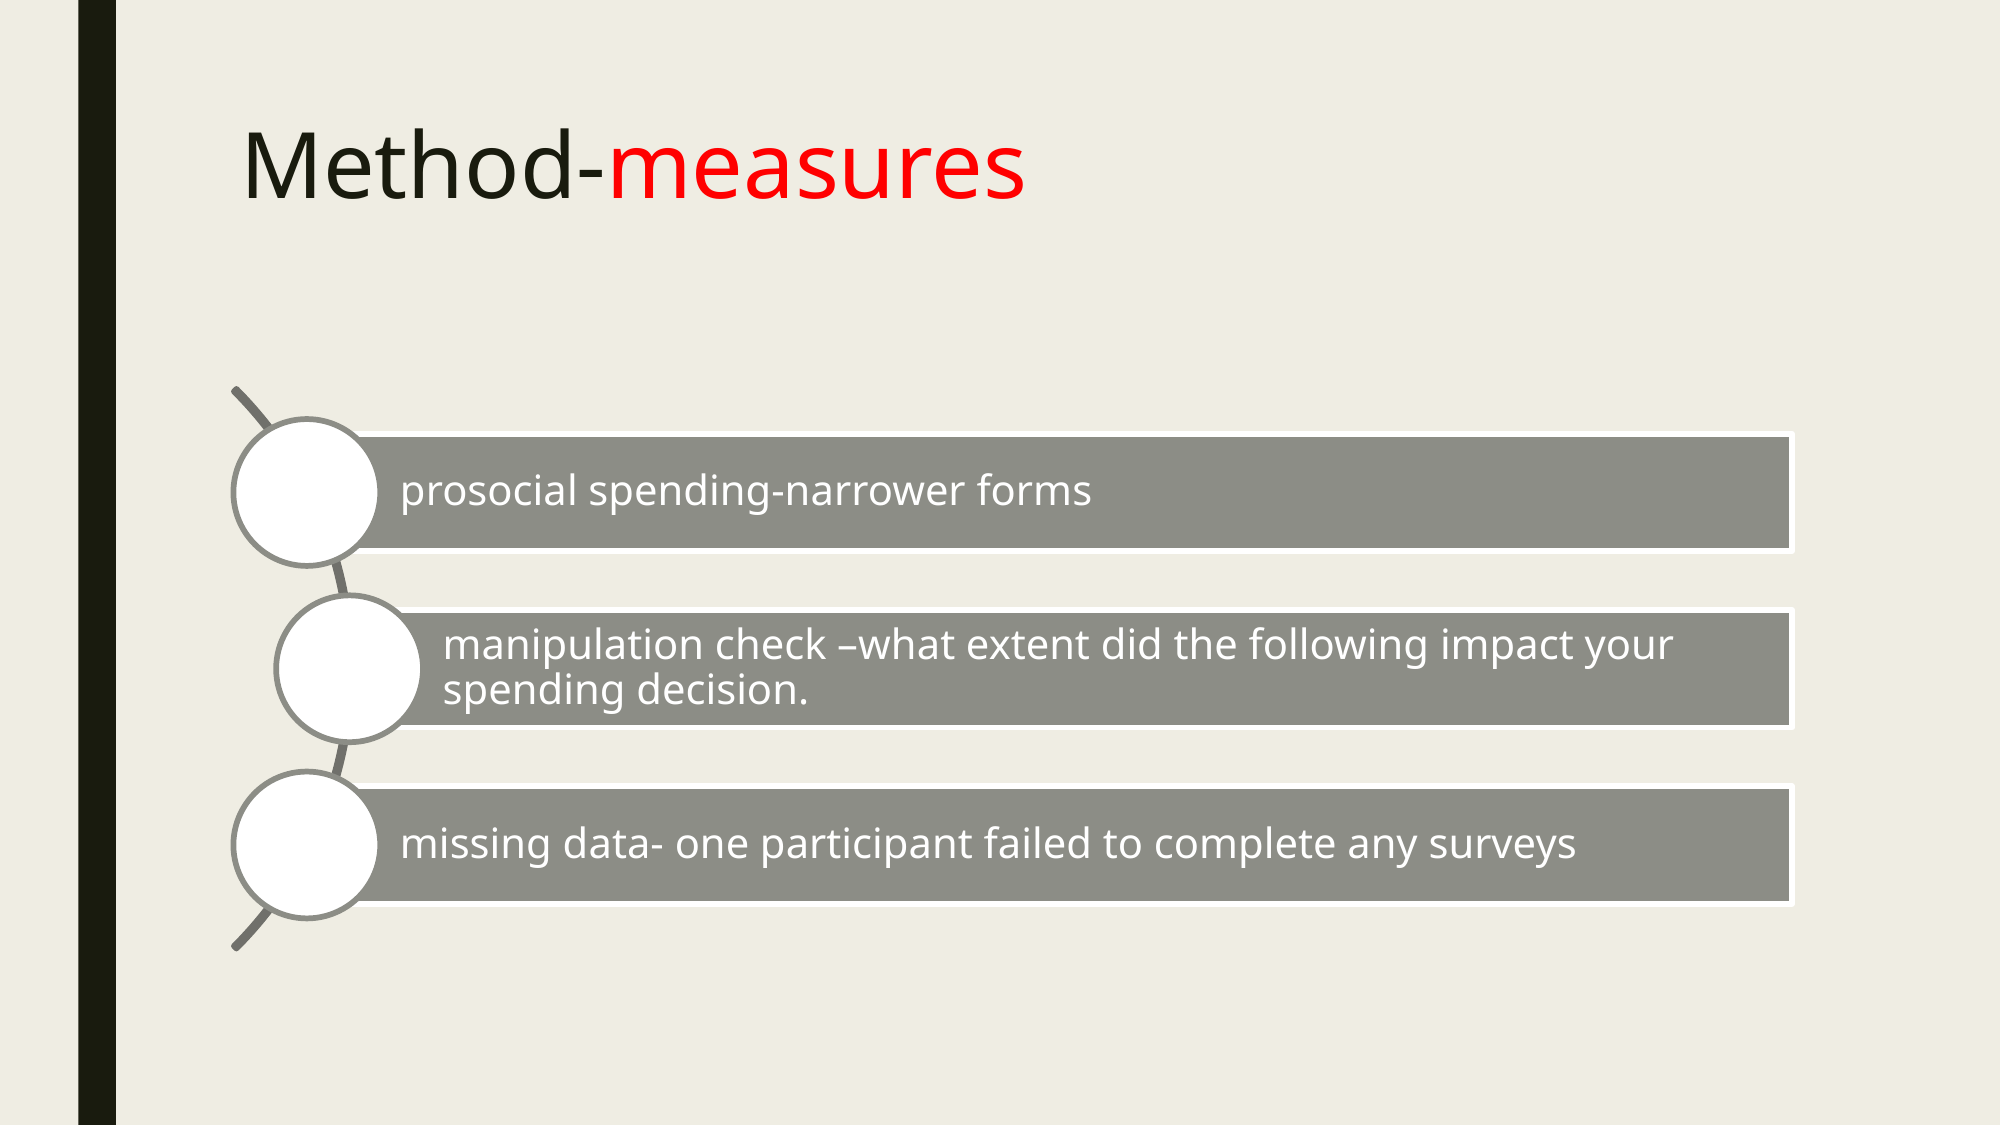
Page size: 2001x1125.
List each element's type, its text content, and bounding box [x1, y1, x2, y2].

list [224, 374, 1800, 963]
title Method-measures [225, 112, 1800, 357]
